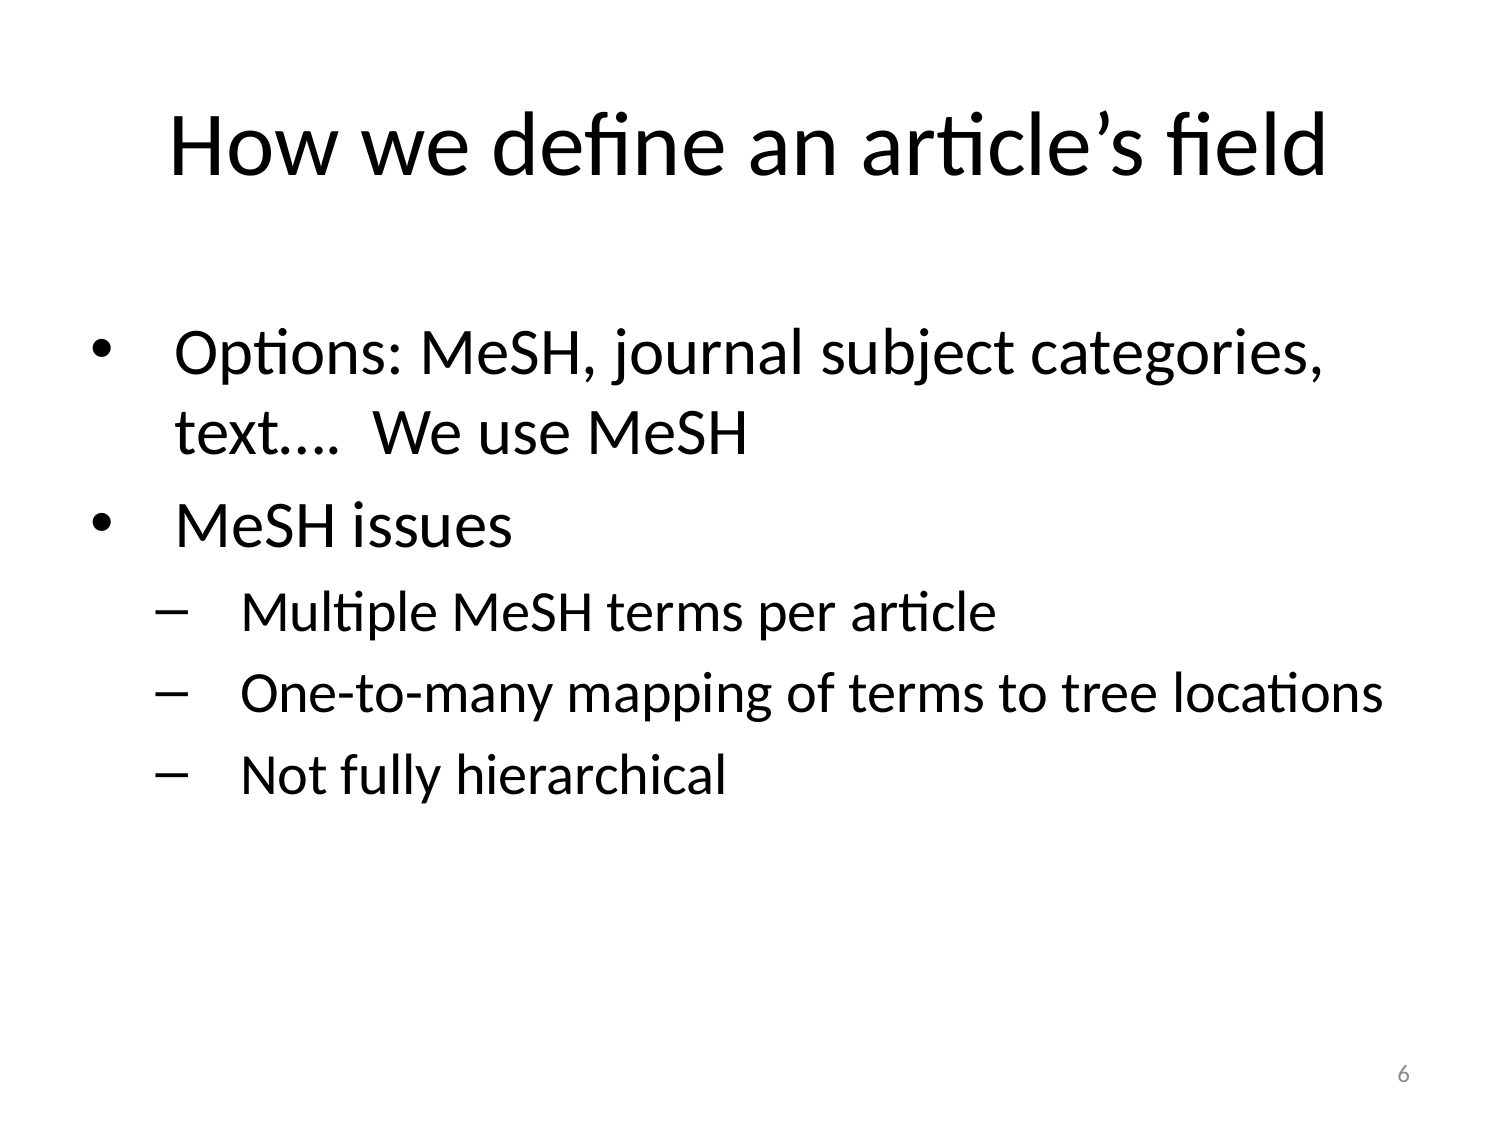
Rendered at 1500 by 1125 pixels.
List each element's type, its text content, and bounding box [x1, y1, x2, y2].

slide_number 6 [1074, 1042, 1425, 1103]
list Options: MeSH, journal subject categories, text…. We use MeSH MeSH issues Multiple MeSH terms per article One-to-many mapping of terms to tree locations Not fully hierarchical [75, 299, 1425, 880]
title How we define an article’s field [75, 45, 1425, 233]
